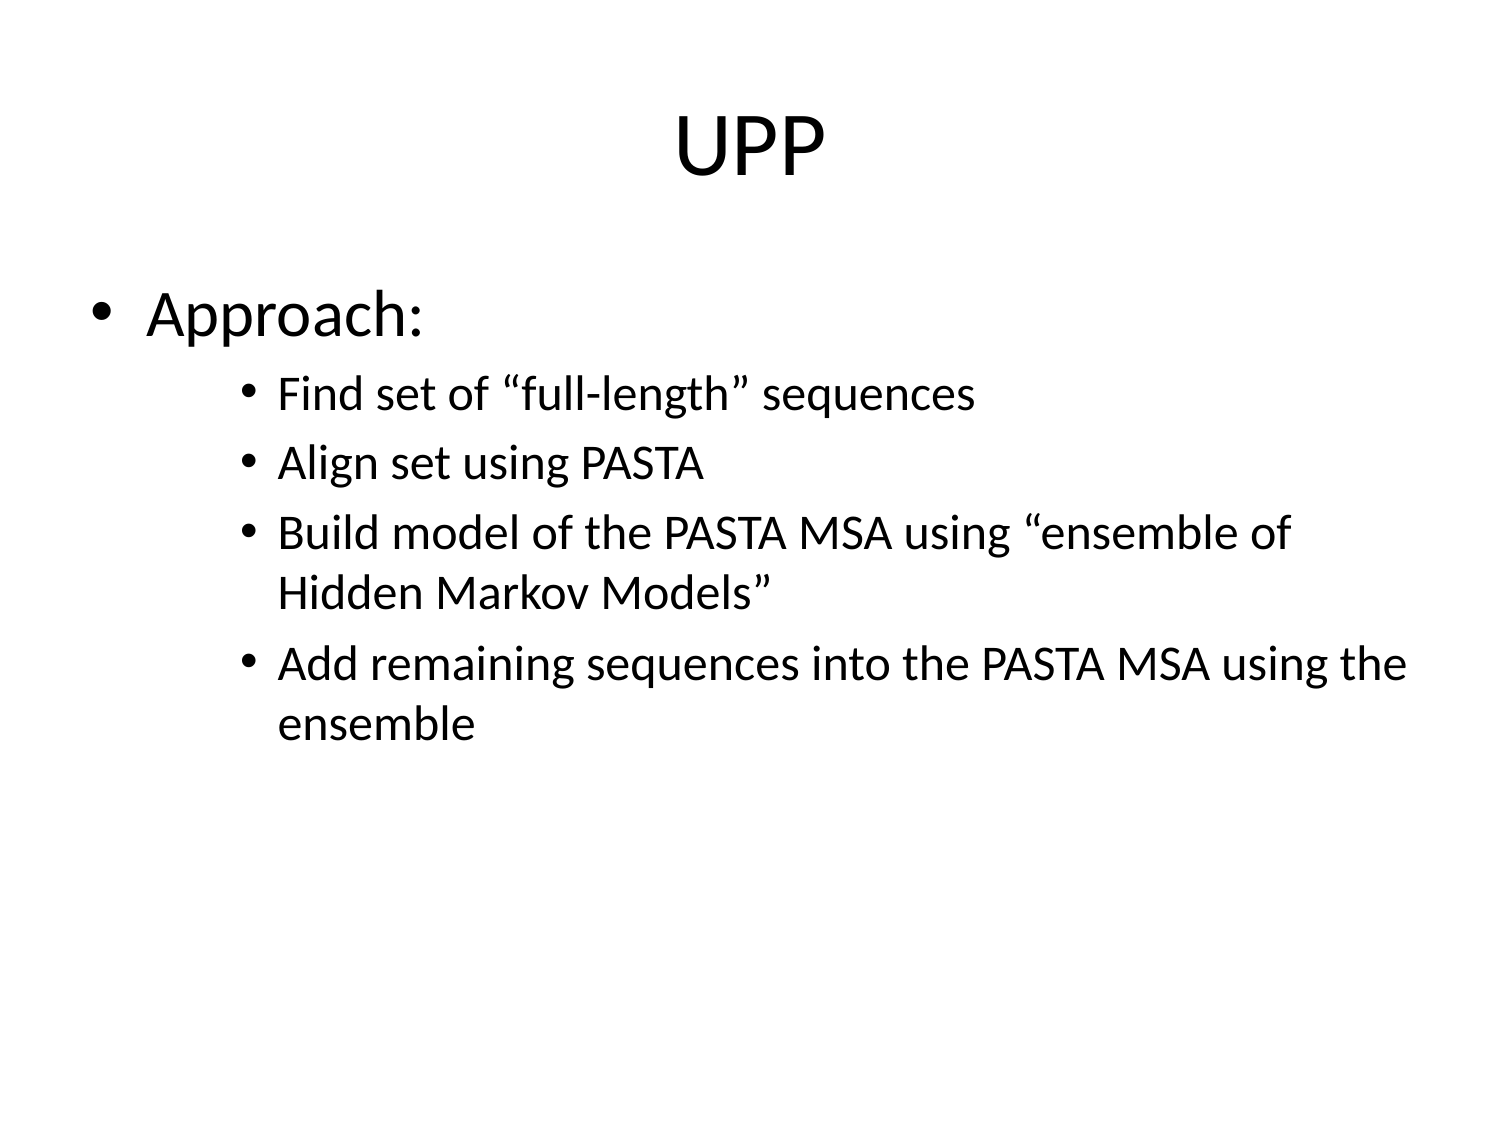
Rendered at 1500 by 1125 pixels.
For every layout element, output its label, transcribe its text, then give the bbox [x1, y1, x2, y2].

title UPP [75, 45, 1425, 233]
list Approach: Find set of “full-length” sequences Align set using PASTA Build model of the PASTA MSA using “ensemble of Hidden Markov Models” Add remaining sequences into the PASTA MSA using the ensemble [75, 262, 1425, 1005]
